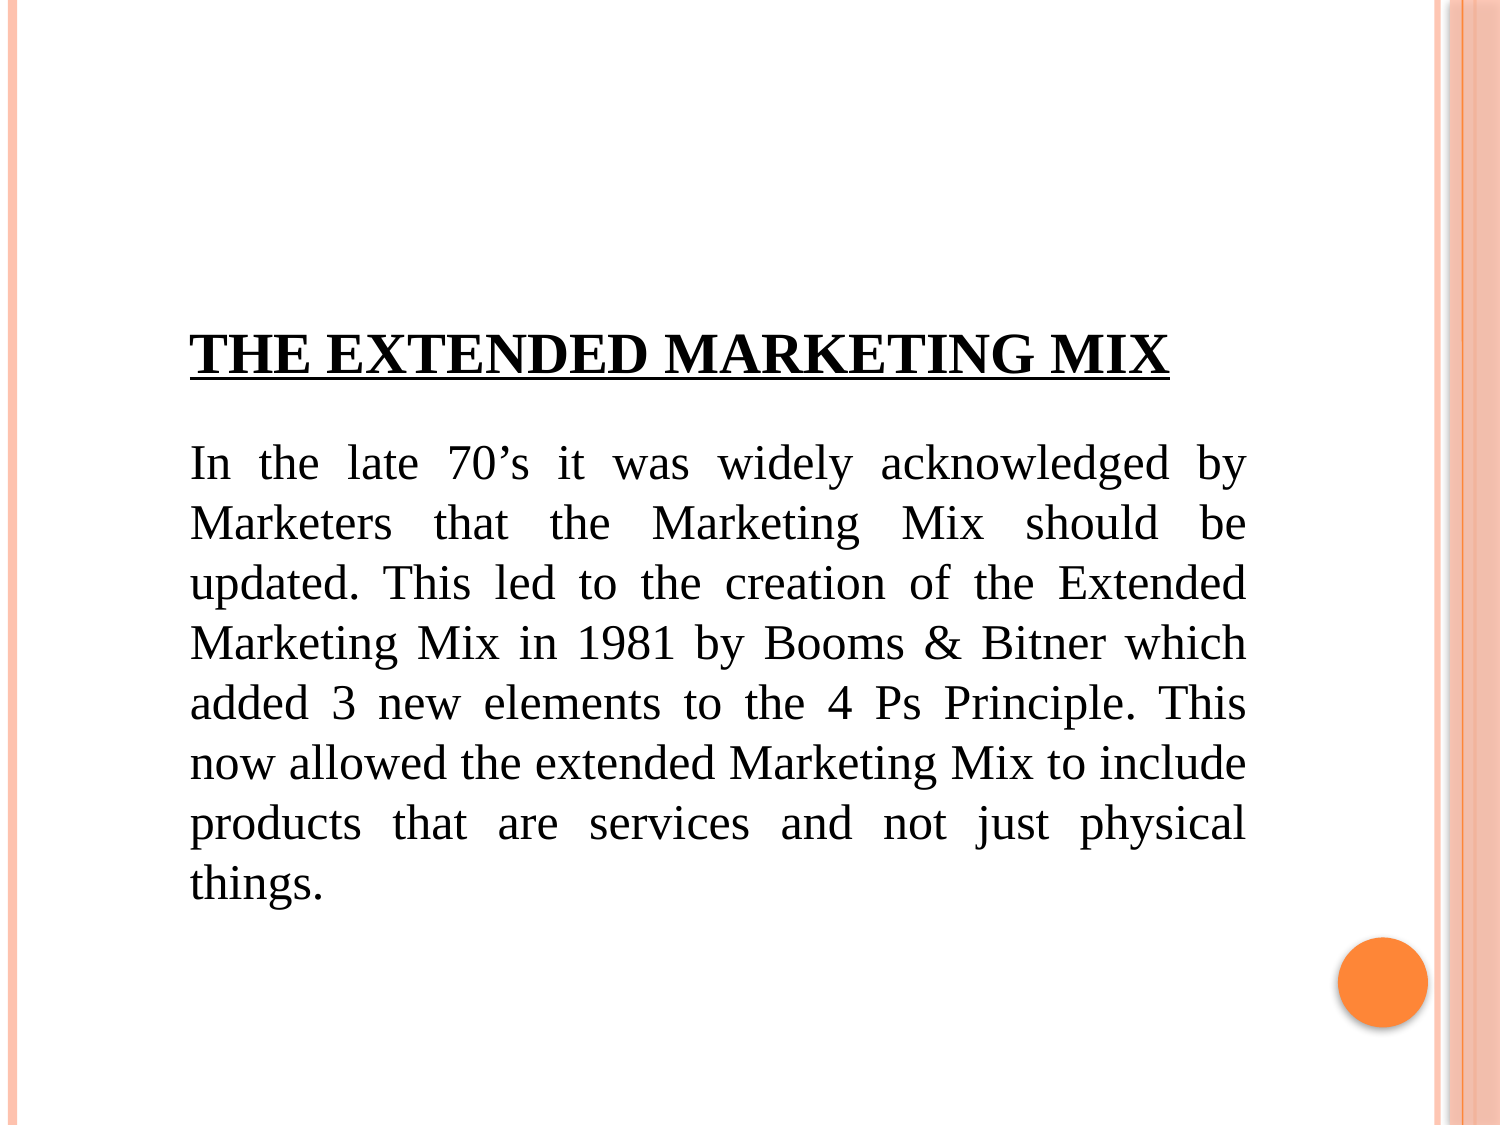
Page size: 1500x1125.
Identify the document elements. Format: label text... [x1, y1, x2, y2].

text_box THE EXTENDED MARKETING MIX In the late 70’s it was widely acknowledged by Marketers that the Marketing Mix should be updated. This led to the creation of the Extended Marketing Mix in 1981 by Booms & Bitner which added 3 new elements to the 4 Ps Principle. This now allowed the extended Marketing Mix to include products that are services and not just physical things. [174, 262, 1263, 918]
